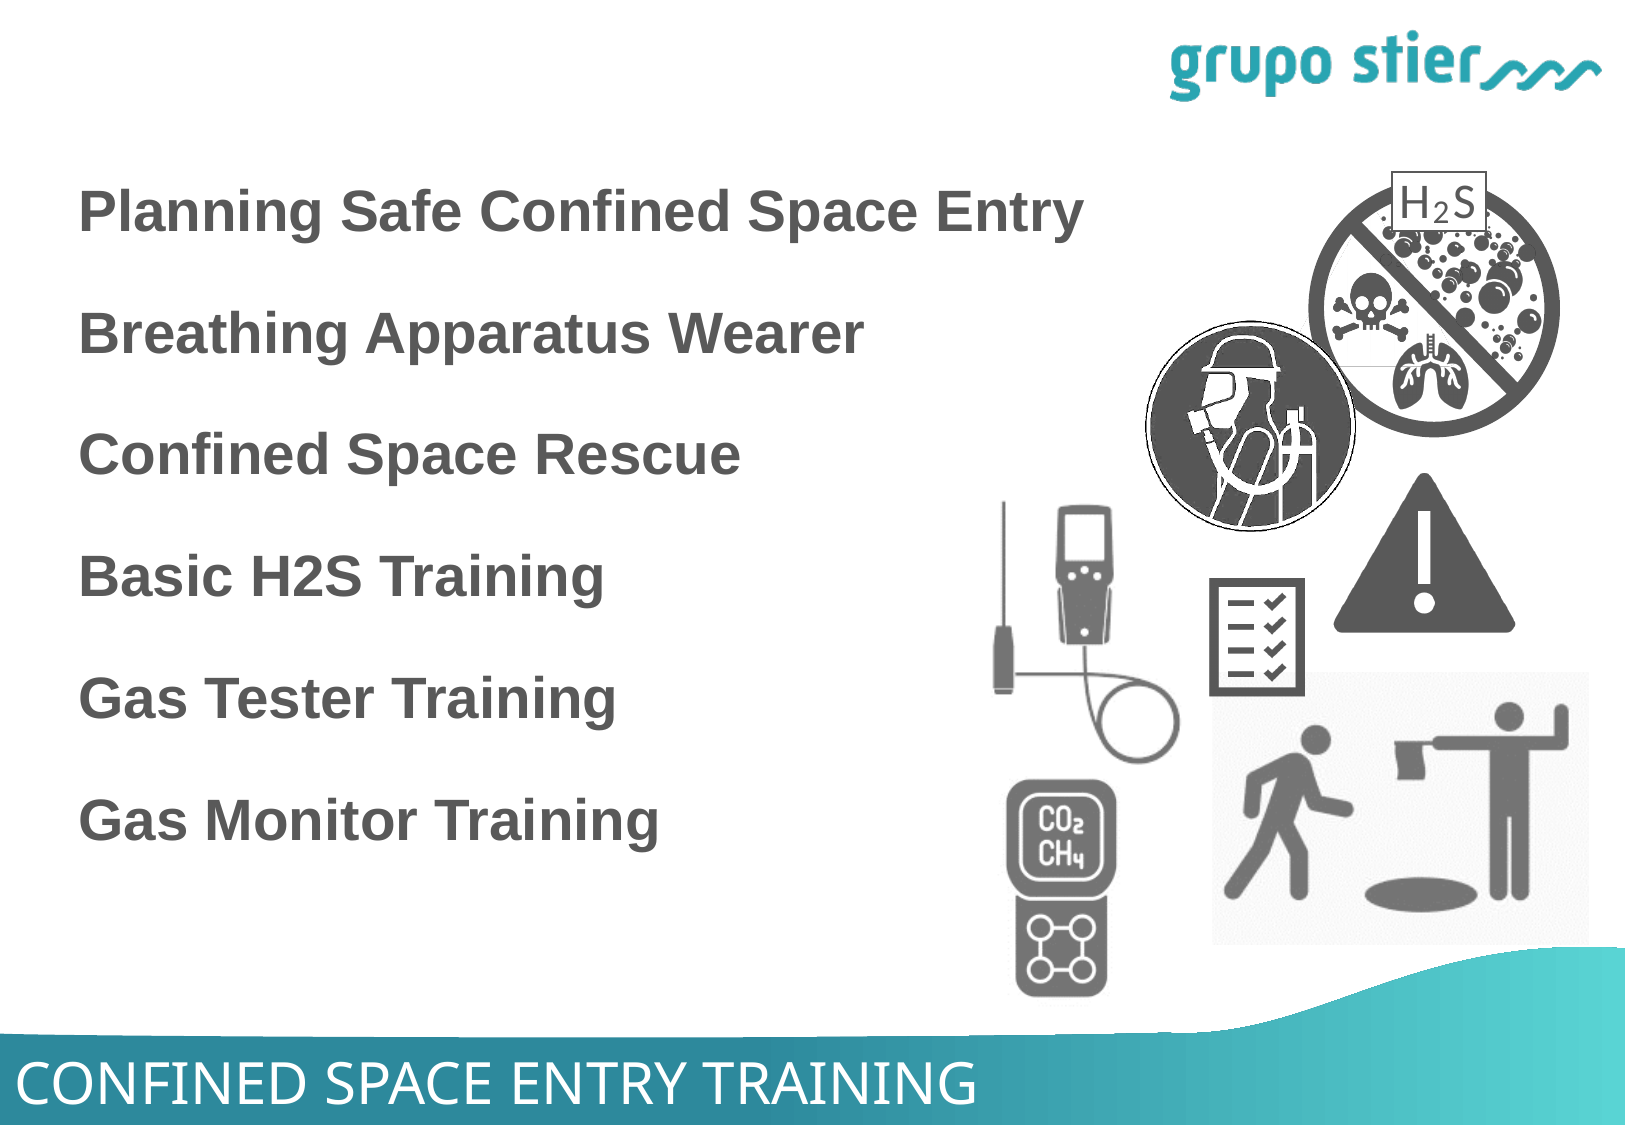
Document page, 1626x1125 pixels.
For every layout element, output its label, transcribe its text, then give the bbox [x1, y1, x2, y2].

list Planning Safe Confined Space Entry Breathing Apparatus Wearer Confined Space Rescue Basic H2S Training Gas Tester Training Gas Monitor Training [63, 130, 1303, 1010]
picture [1147, 0, 1625, 133]
text_box CONFINED SPACE ENTRY TRAINING [0, 1039, 1076, 1124]
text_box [1277, 160, 1560, 438]
picture [960, 320, 1590, 1007]
